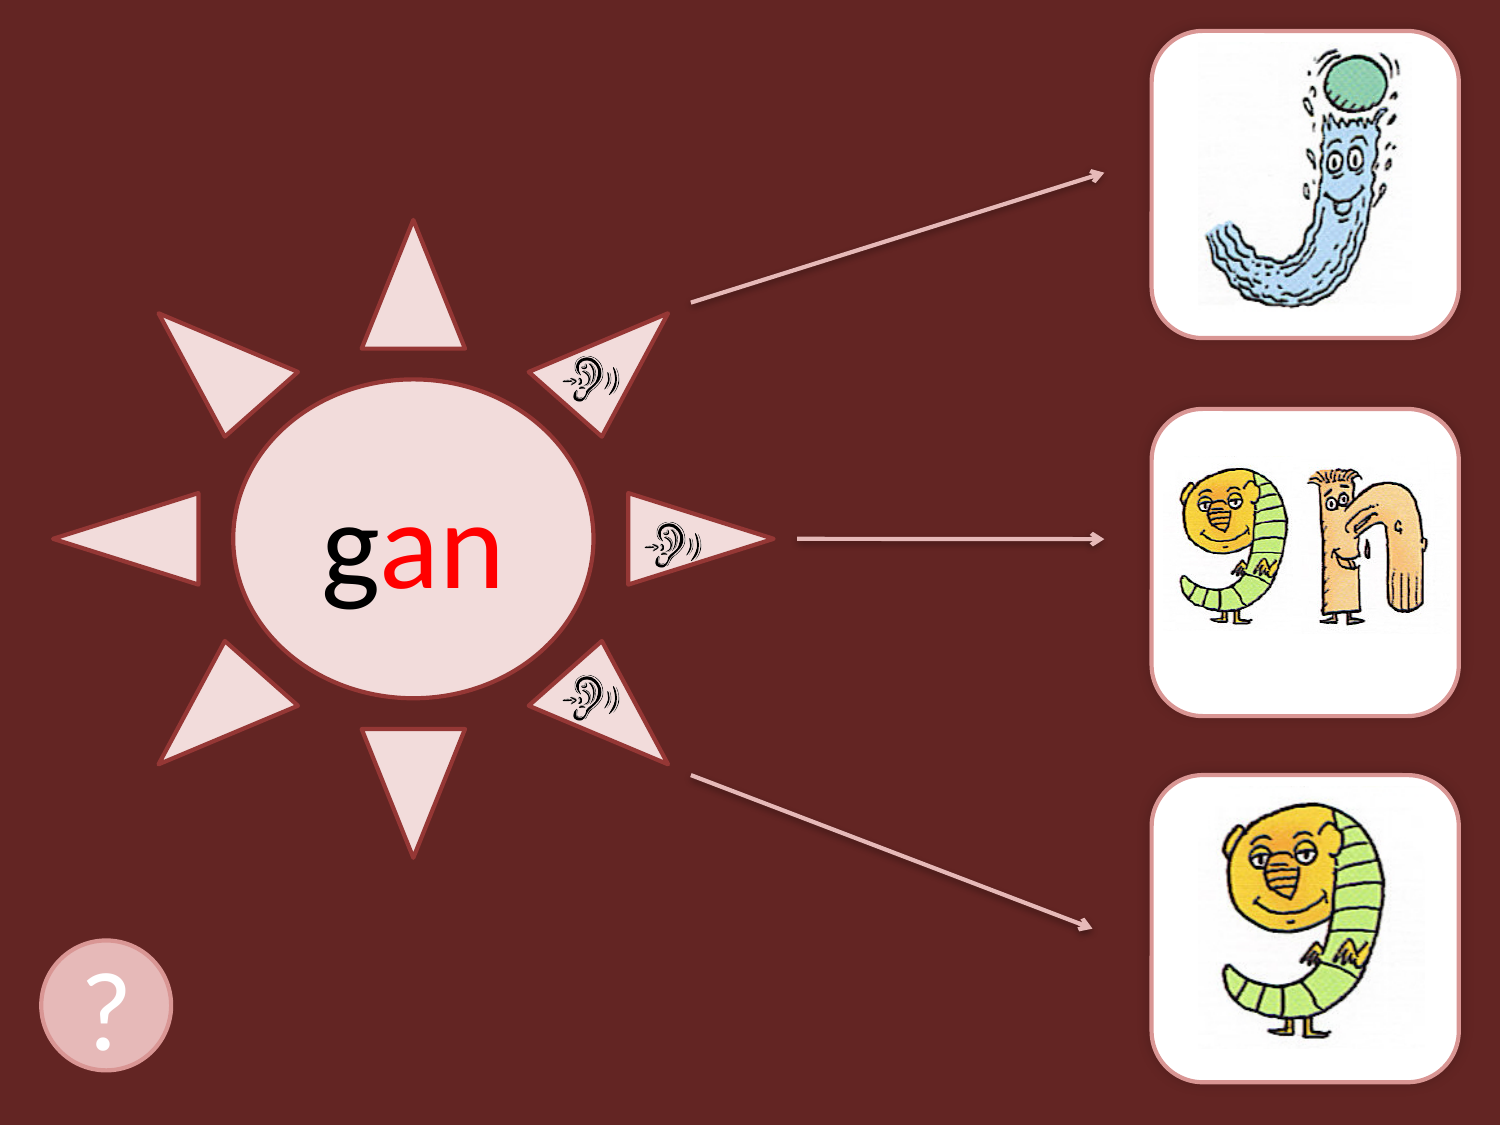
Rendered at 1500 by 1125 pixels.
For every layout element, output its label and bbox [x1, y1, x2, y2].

picture [1163, 455, 1451, 634]
text_box [1125, 749, 1485, 1108]
picture [1198, 42, 1412, 315]
text_box [690, 172, 1105, 303]
picture [560, 668, 621, 729]
text_box [800, 541, 1102, 545]
text_box [27, 938, 186, 1085]
picture [643, 514, 703, 575]
text_box [690, 774, 1093, 929]
picture [560, 349, 621, 410]
text_box [0, 0, 1500, 1125]
picture [1198, 786, 1425, 1049]
text_box [1143, 0, 1500, 754]
